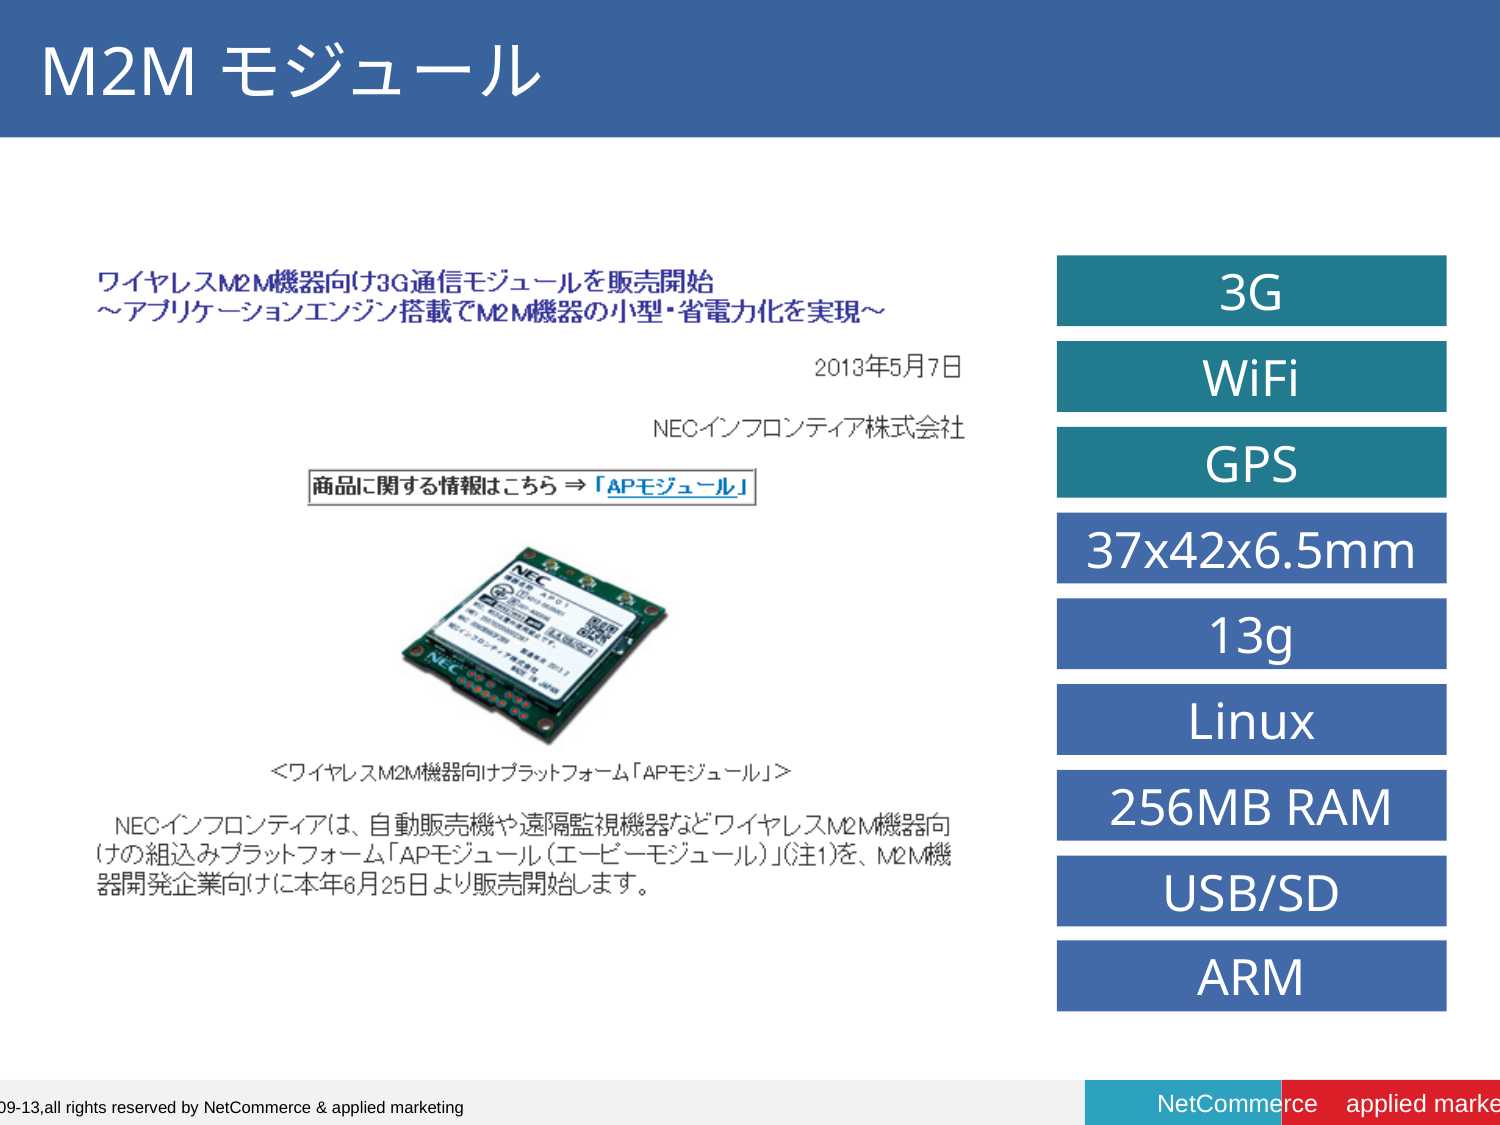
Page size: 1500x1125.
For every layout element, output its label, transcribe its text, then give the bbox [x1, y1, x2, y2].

text_box ARM [1056, 940, 1447, 1012]
picture [76, 262, 982, 905]
text_box 13g [1056, 598, 1447, 670]
text_box WiFi [1056, 341, 1447, 412]
title M2Mモジュール [24, 24, 1375, 113]
text_box GPS [1056, 426, 1447, 498]
text_box Linux [1056, 684, 1447, 755]
text_box 3G [1056, 255, 1447, 327]
text_box 37x42x6.5mm [1056, 512, 1447, 584]
text_box 256MB RAM [1056, 769, 1447, 841]
text_box USB/SD [1056, 855, 1447, 927]
